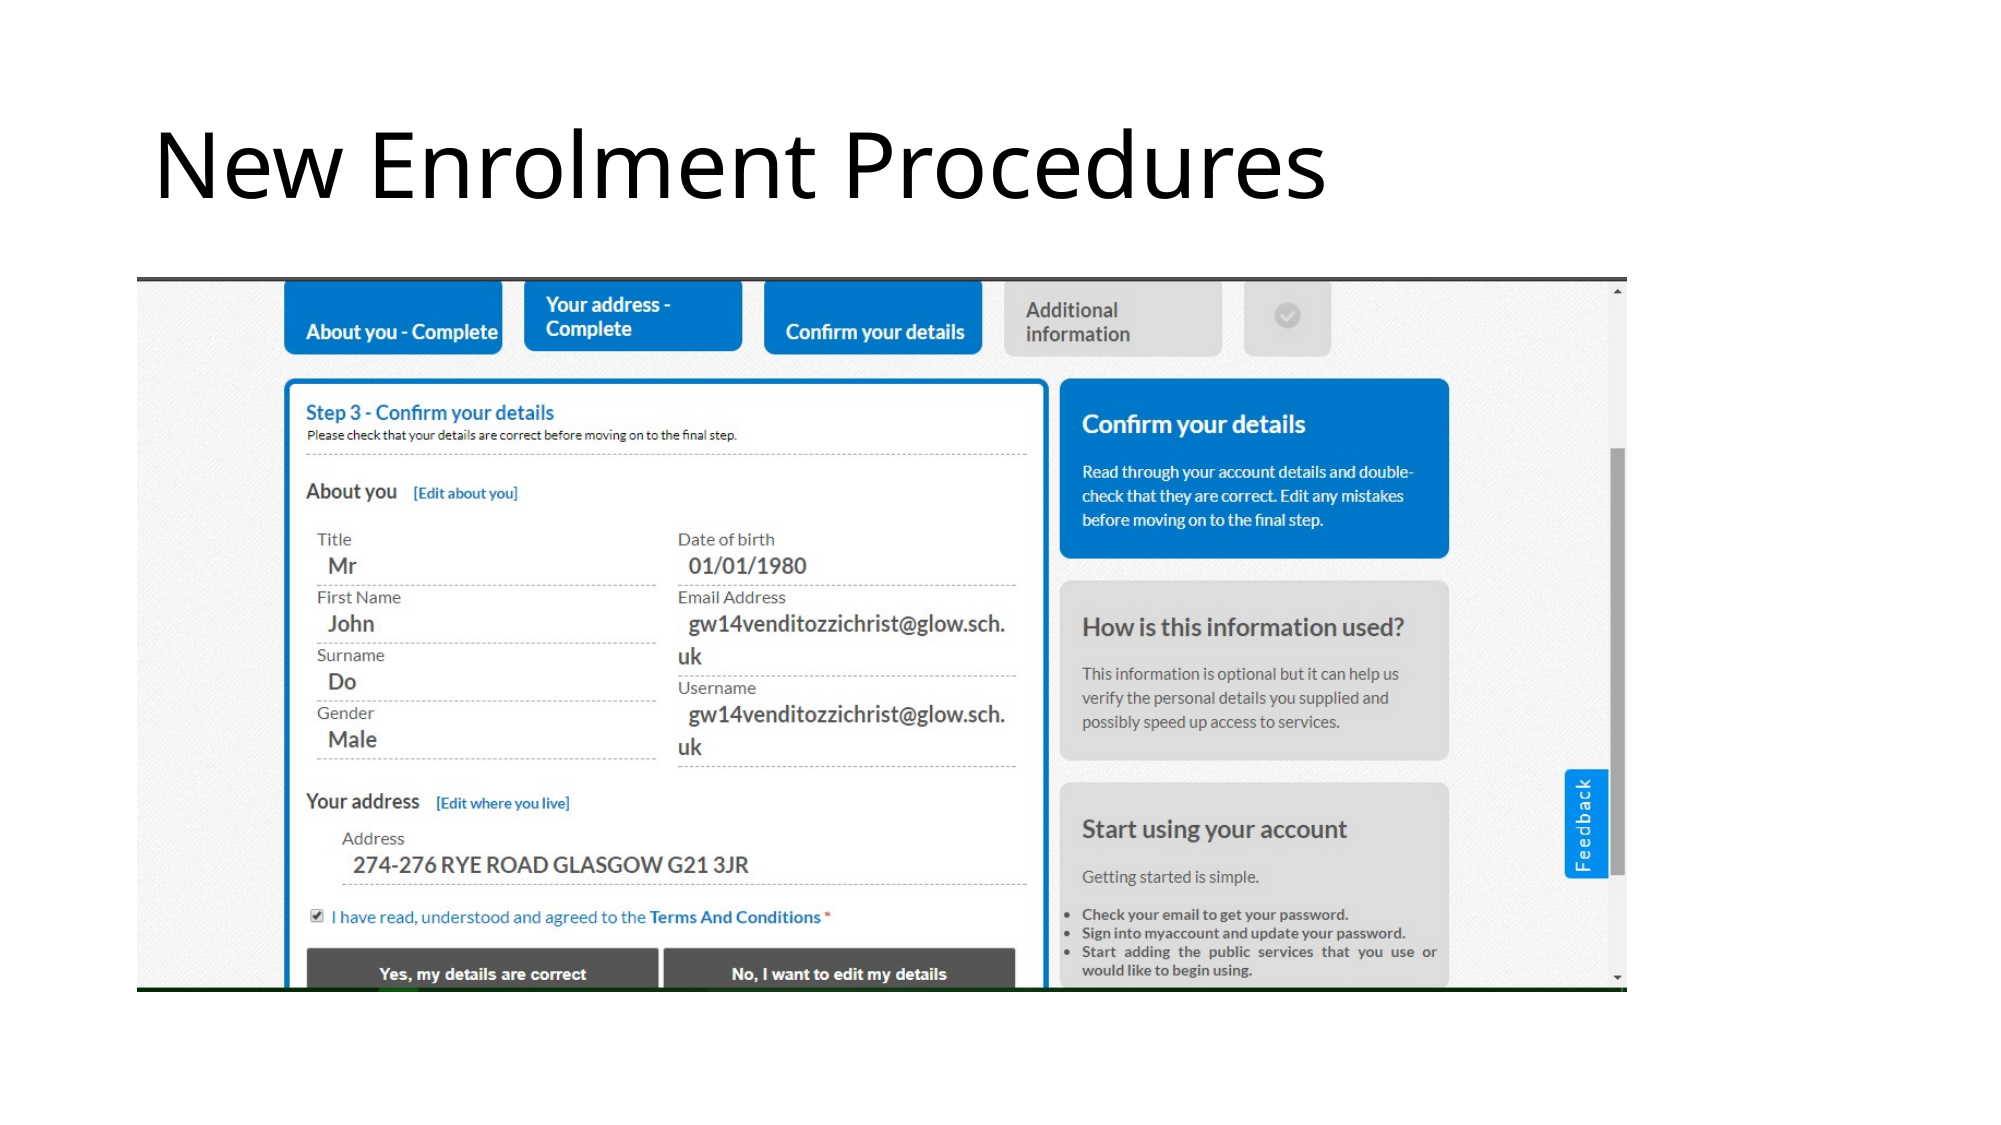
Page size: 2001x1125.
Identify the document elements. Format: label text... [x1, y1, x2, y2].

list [137, 277, 1627, 992]
title New Enrolment Procedures [137, 59, 1863, 278]
